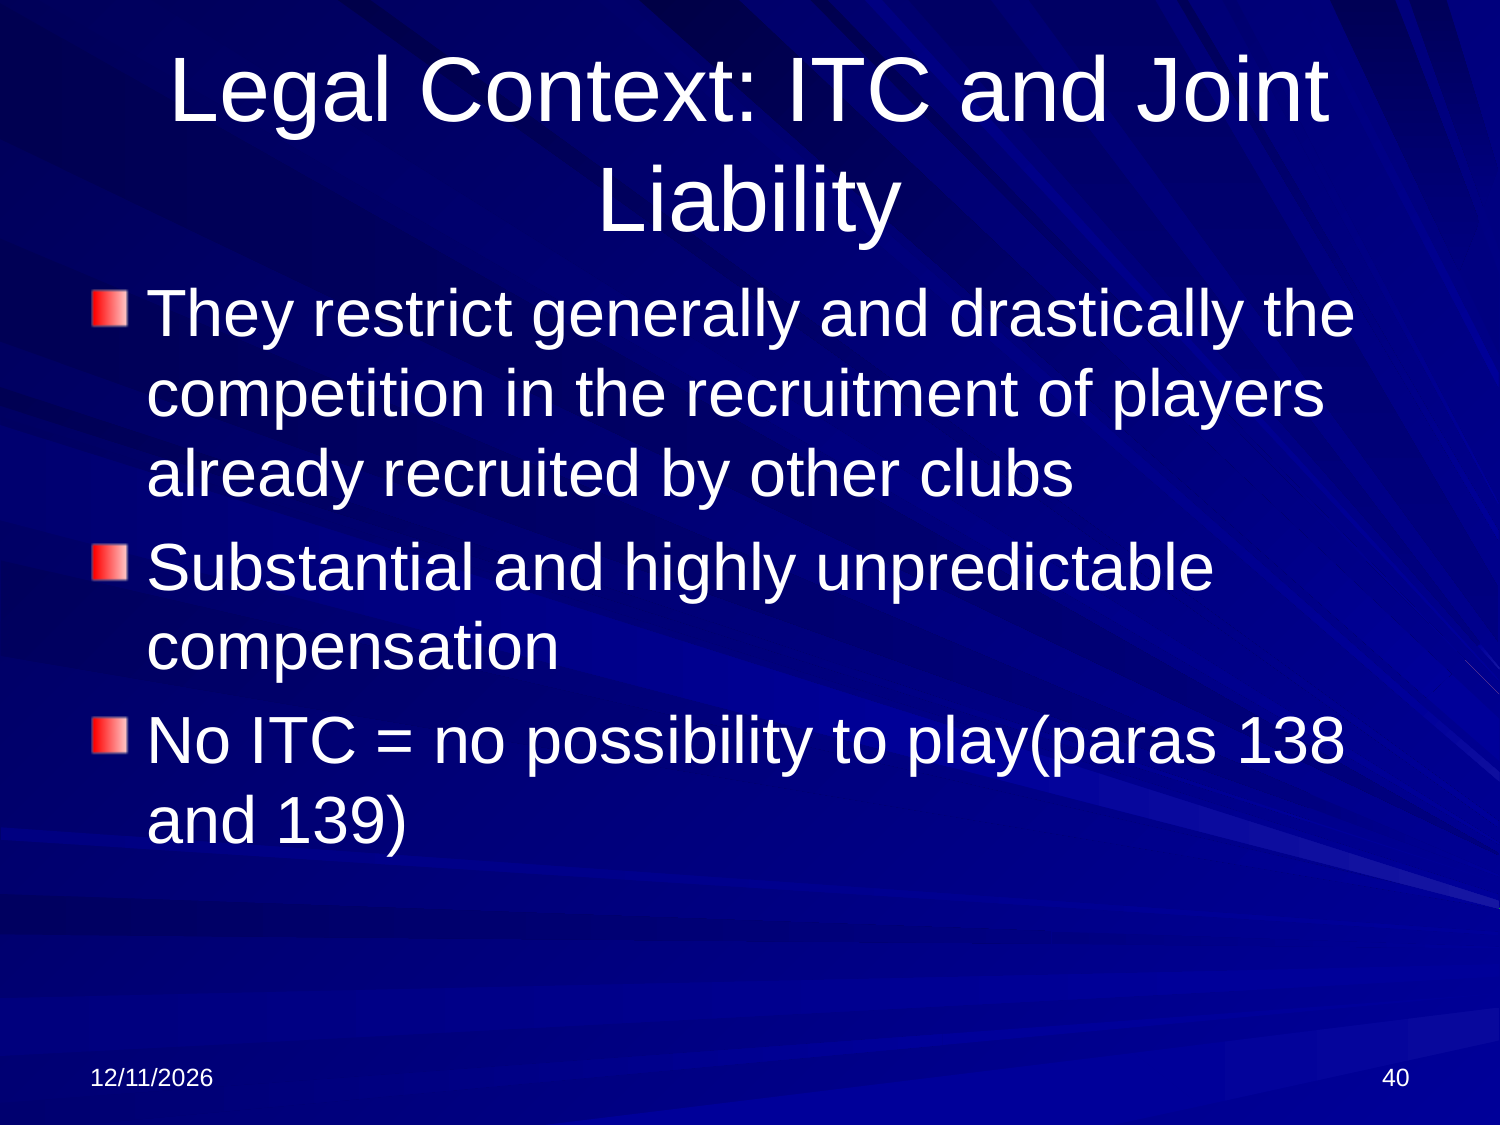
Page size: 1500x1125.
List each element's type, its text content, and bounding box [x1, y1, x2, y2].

title Legal Context: ITC and Joint Liability [75, 45, 1425, 234]
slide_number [75, 1024, 425, 1100]
slide_number 40 [1074, 1024, 1425, 1100]
picture [90, 715, 132, 758]
picture [90, 288, 132, 331]
list They restrict generally and drastically the competition in the recruitment of players already recruited by other clubs Substantial and highly unpredictable compensation No ITC = no possibility to play(paras 138 and 139) [75, 262, 1425, 1006]
picture [90, 542, 132, 585]
